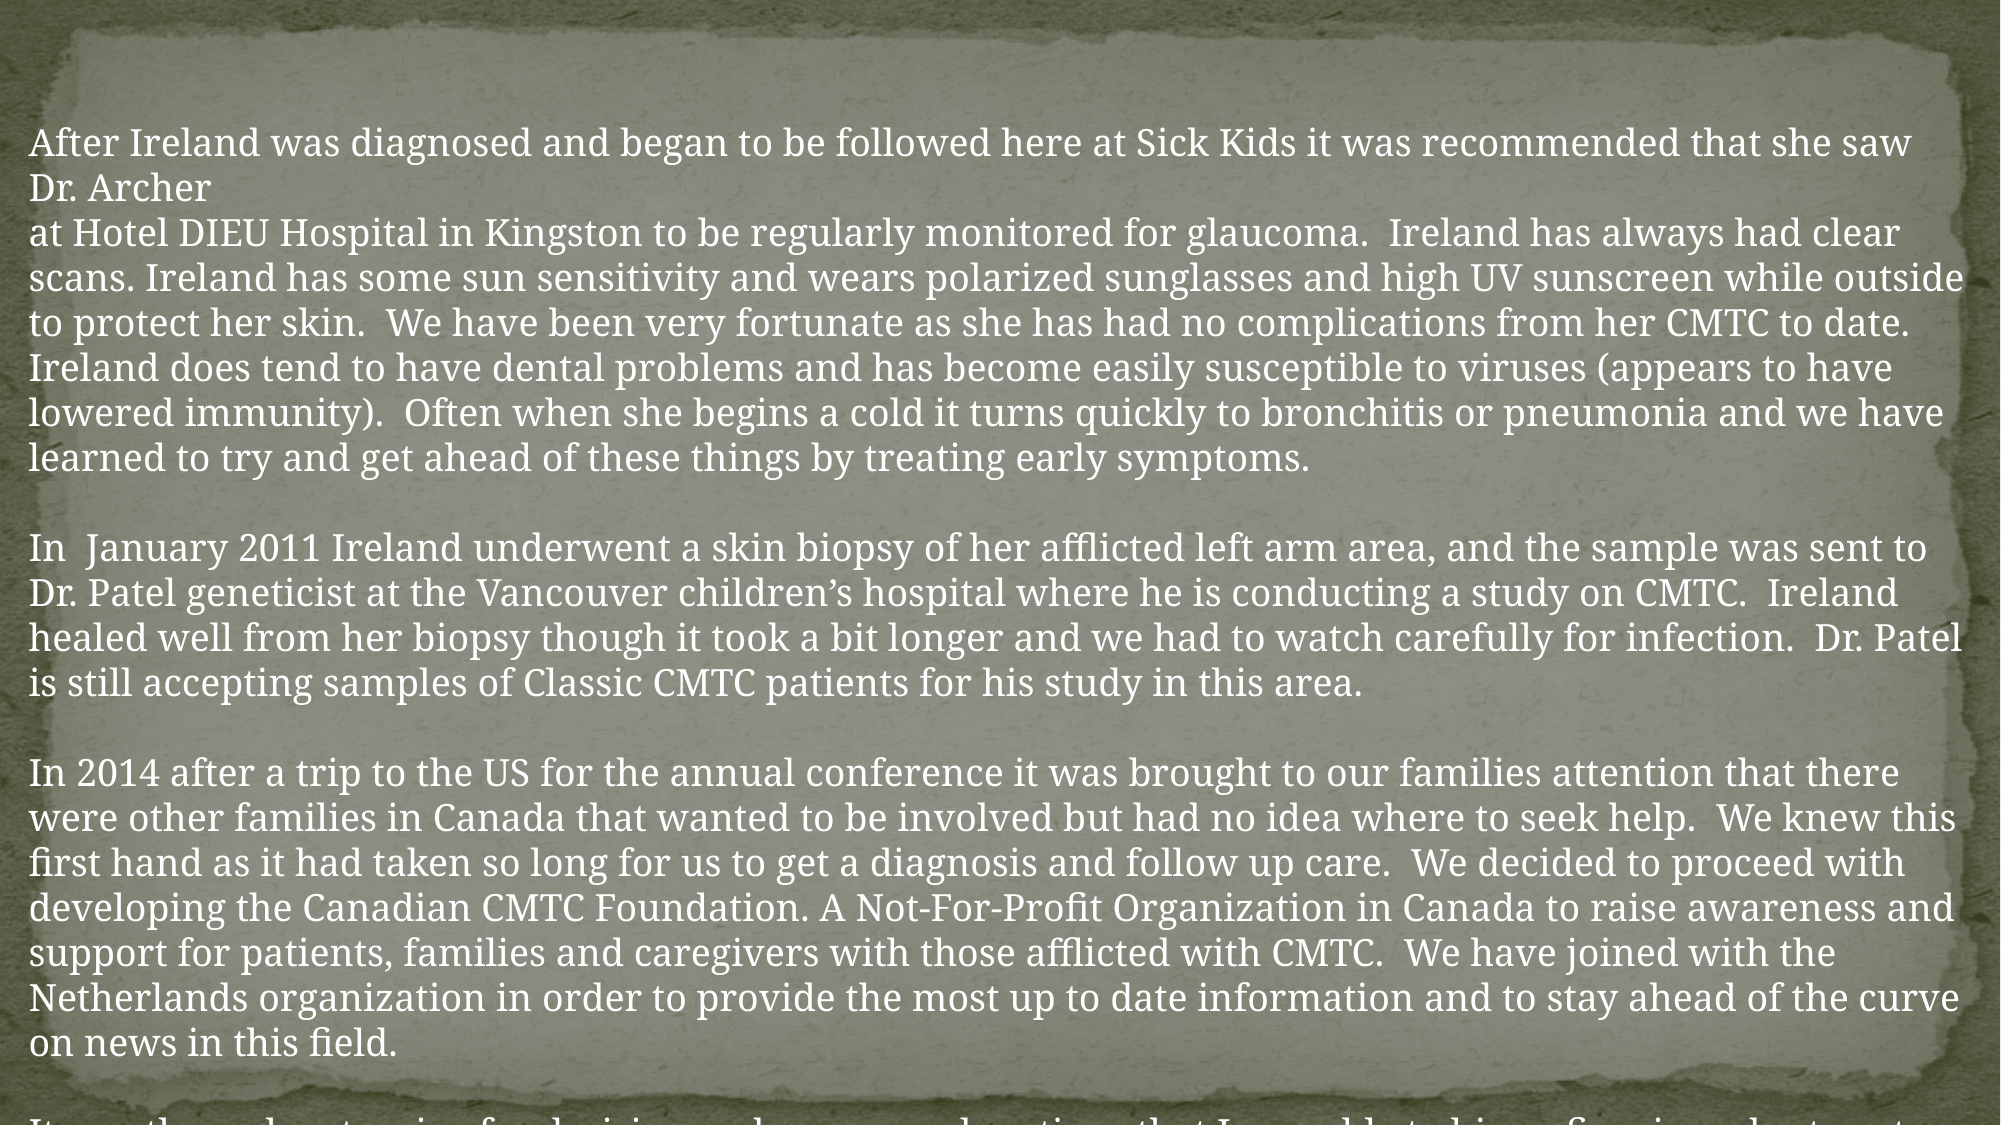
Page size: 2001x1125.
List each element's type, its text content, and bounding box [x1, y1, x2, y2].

text_box After Ireland was diagnosed and began to be followed here at Sick Kids it was recommended that she saw Dr. Archer at Hotel DIEU Hospital in Kingston to be regularly monitored for glaucoma. Ireland has always had clear scans. Ireland has some sun sensitivity and wears polarized sunglasses and high UV sunscreen while outside to protect her skin. We have been very fortunate as she has had no complications from her CMTC to date. Ireland does tend to have dental problems and has become easily susceptible to viruses (appears to have lowered immunity). Often when she begins a cold it turns quickly to bronchitis or pneumonia and we have learned to try and get ahead of these things by treating early symptoms. In January 2011 Ireland underwent a skin biopsy of her afflicted left arm area, and the sample was sent to Dr. Patel geneticist at the Vancouver children’s hospital where he is conducting a study on CMTC. Ireland healed well from her biopsy though it took a bit longer and we had to watch carefully for infection. Dr. Patel is still accepting samples of Classic CMTC patients for his study in this area. In 2014 after a trip to the US for the annual conference it was brought to our families attention that there were other families in Canada that wanted to be involved but had no idea where to seek help. We knew this first hand as it had taken so long for us to get a diagnosis and follow up care. We decided to proceed with developing the Canadian CMTC Foundation. A Not-For-Profit Organization in Canada to raise awareness and support for patients, families and caregivers with those afflicted with CMTC. We have joined with the Netherlands organization in order to provide the most up to date information and to stay ahead of the curve on news in this field. It was through extensive fundraising and generous donations that I was able to hire a firm in order to get our not-for-profit status. From start to finish it took well over a year before we were finally truly in existence. [13, 111, 1987, 1125]
